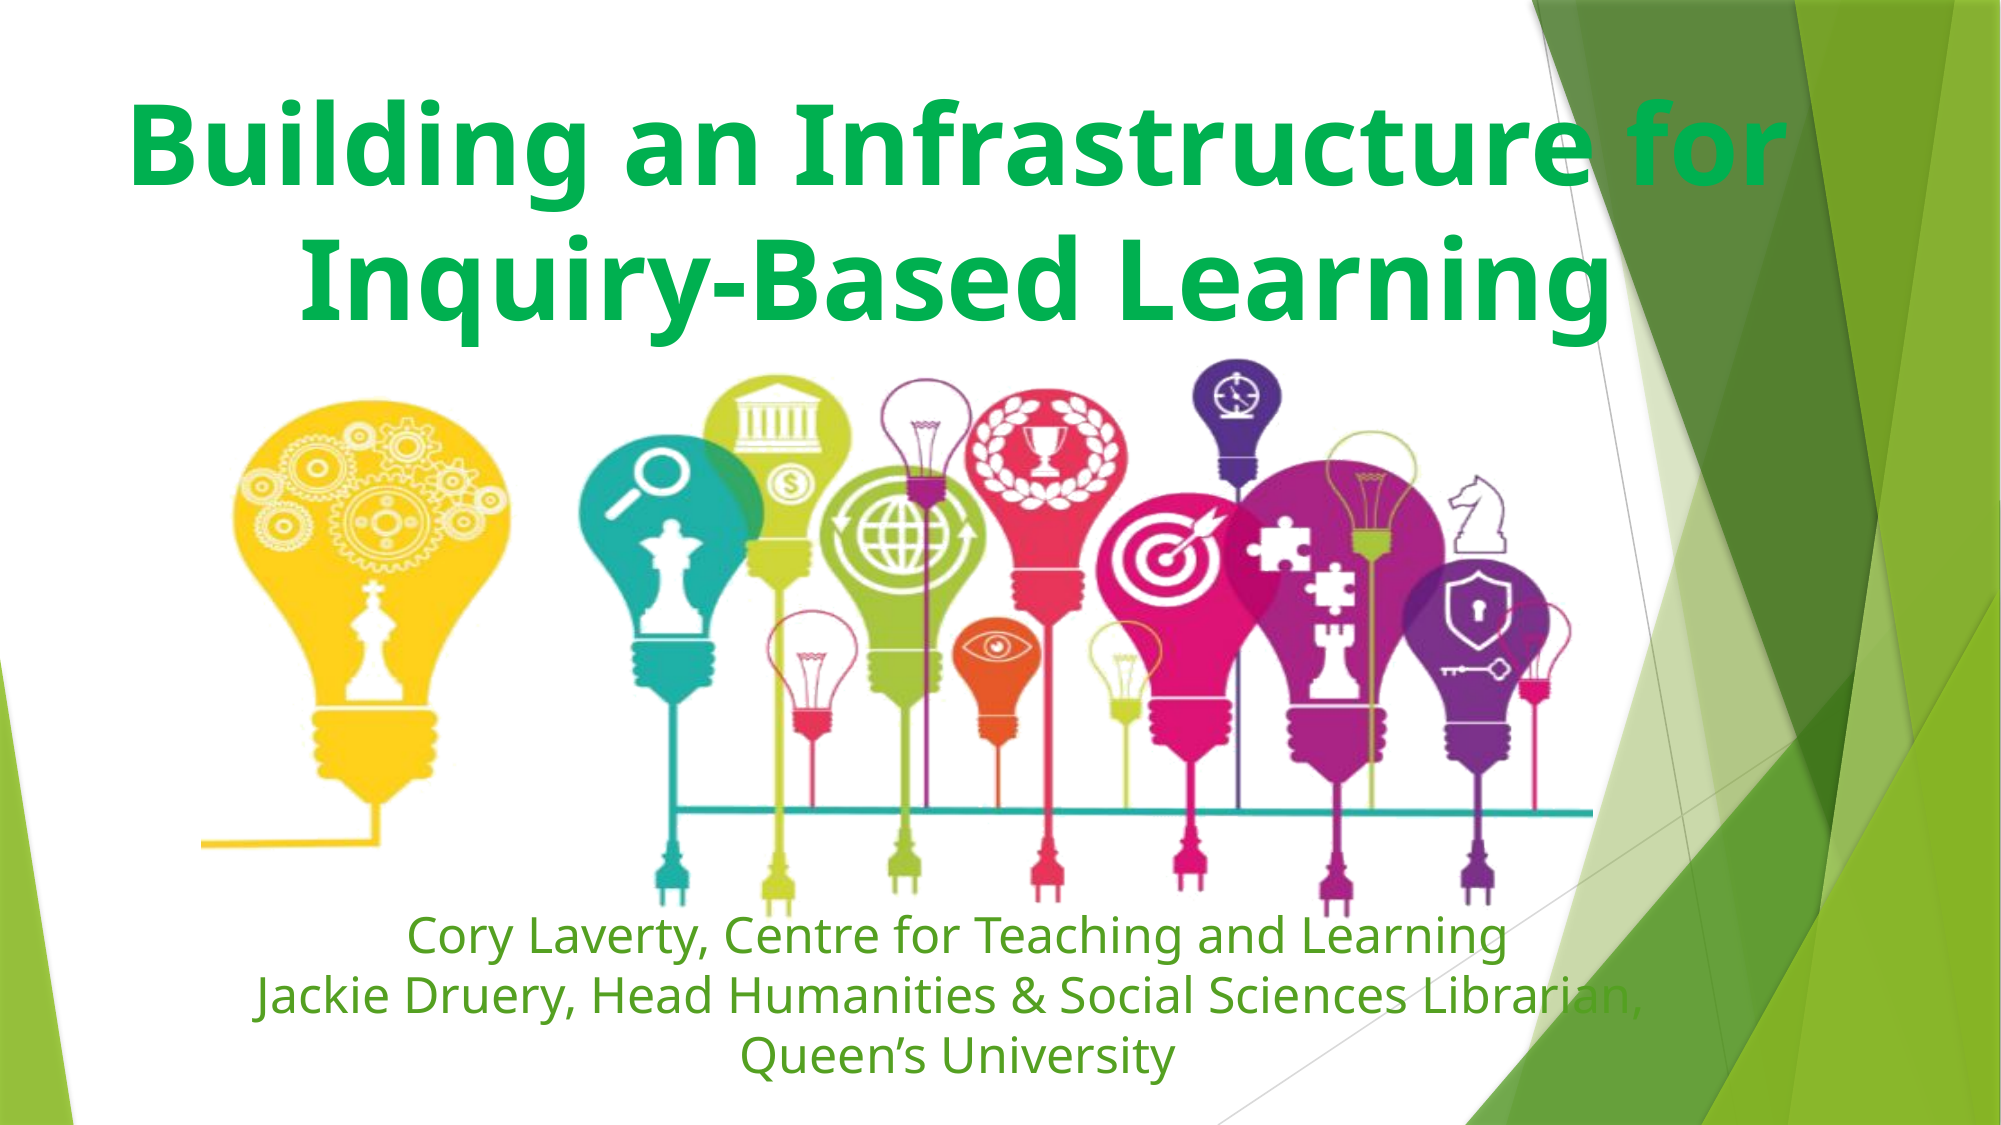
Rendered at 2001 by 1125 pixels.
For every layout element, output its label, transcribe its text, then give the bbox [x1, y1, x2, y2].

title Building an Infrastructure for Inquiry-Based Learning [60, 64, 1856, 590]
subtitle Cory Laverty, Centre for Teaching and Learning Jackie Druery, Head Humanities & Social Sciences Librarian, Queen’s University [0, 896, 1948, 1125]
picture [200, 326, 1593, 924]
